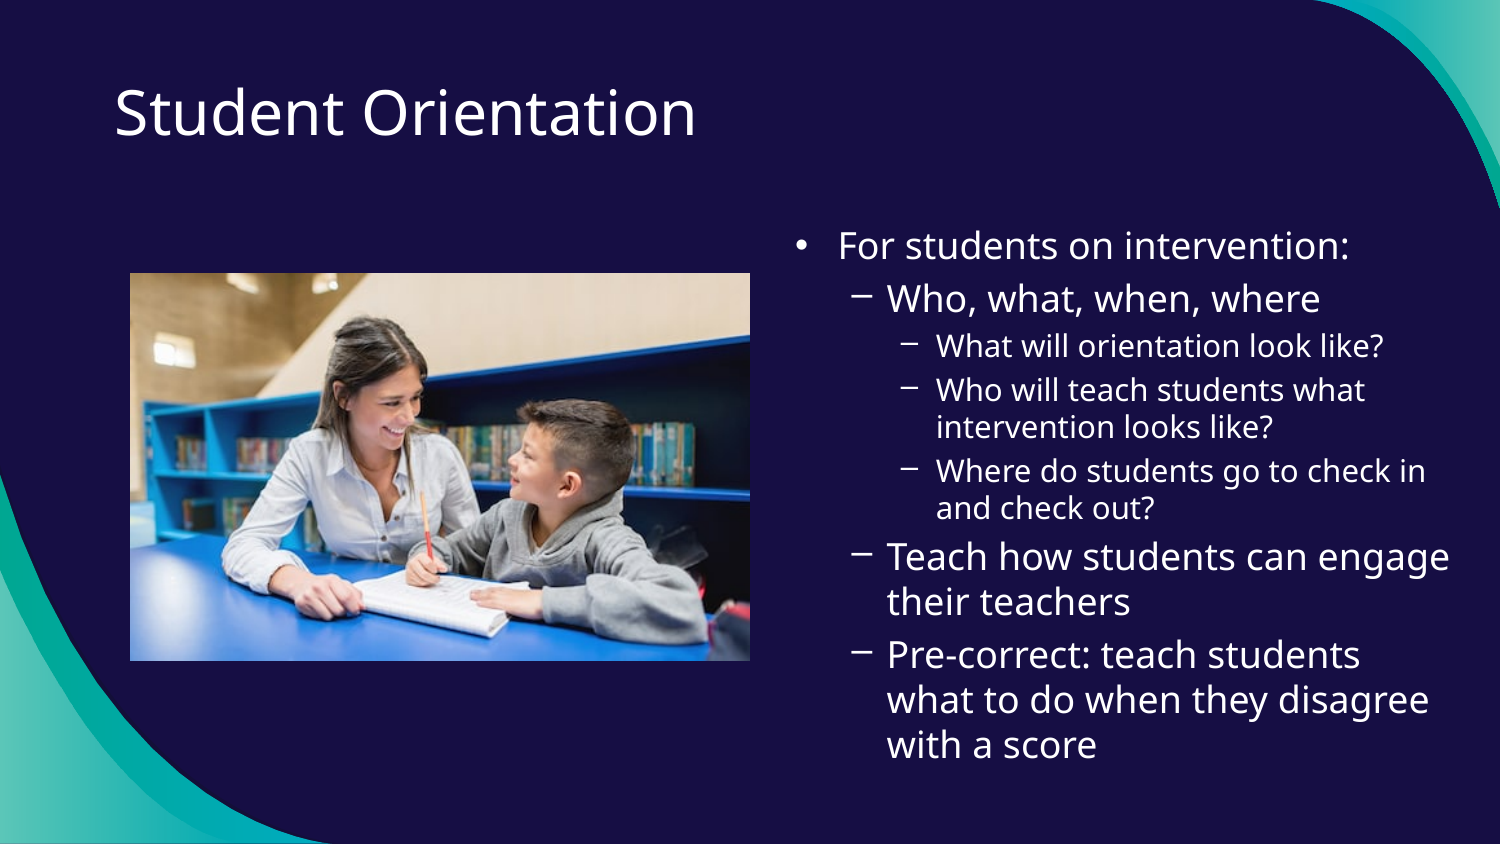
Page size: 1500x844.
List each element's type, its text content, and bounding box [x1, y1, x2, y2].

picture [130, 273, 751, 661]
text_box For students on intervention: Who, what, when, where What will orientation look like? Who will teach students what intervention looks like? Where do students go to check in and check out? Teach how students can engage their teachers Pre-correct: teach students what to do when they disagree with a score [780, 214, 1472, 844]
title Student Orientation [100, 57, 1254, 162]
